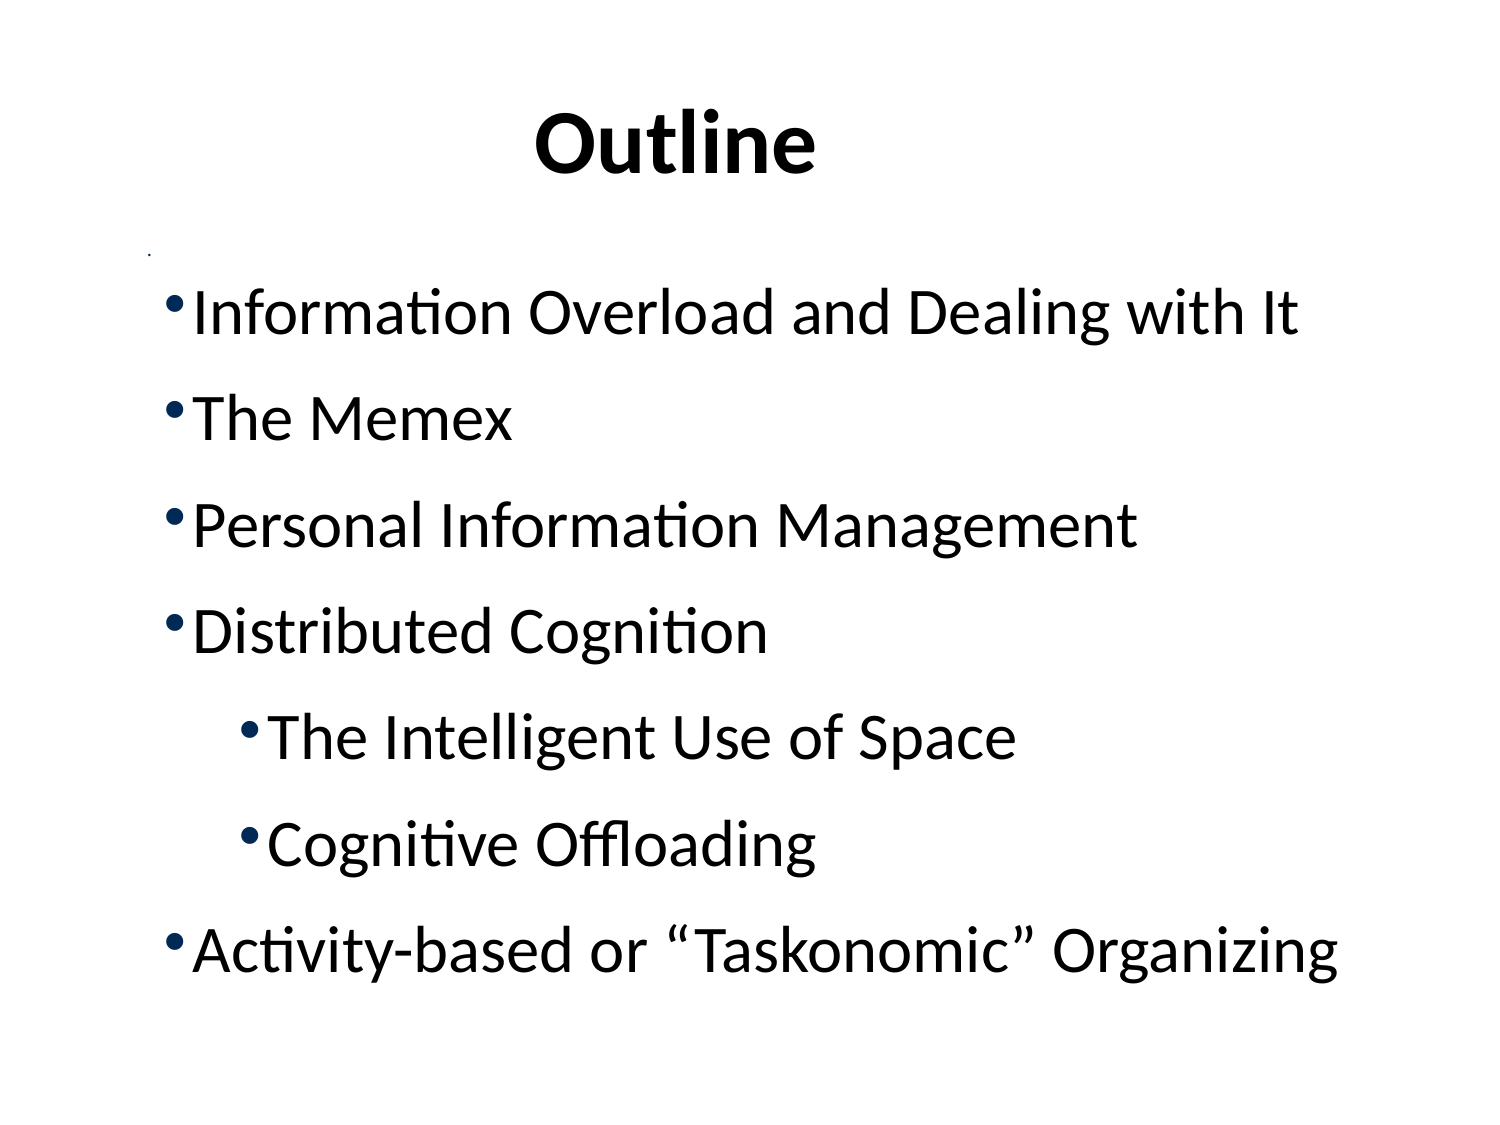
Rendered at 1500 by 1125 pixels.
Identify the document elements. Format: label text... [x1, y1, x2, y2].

text_box Outline [299, 87, 1054, 224]
text_box Information Overload and Dealing with It The Memex Personal Information Management Distributed Cognition The Intelligent Use of Space Cognitive Offloading Activity-based or “Taskonomic” Organizing [137, 224, 1425, 991]
